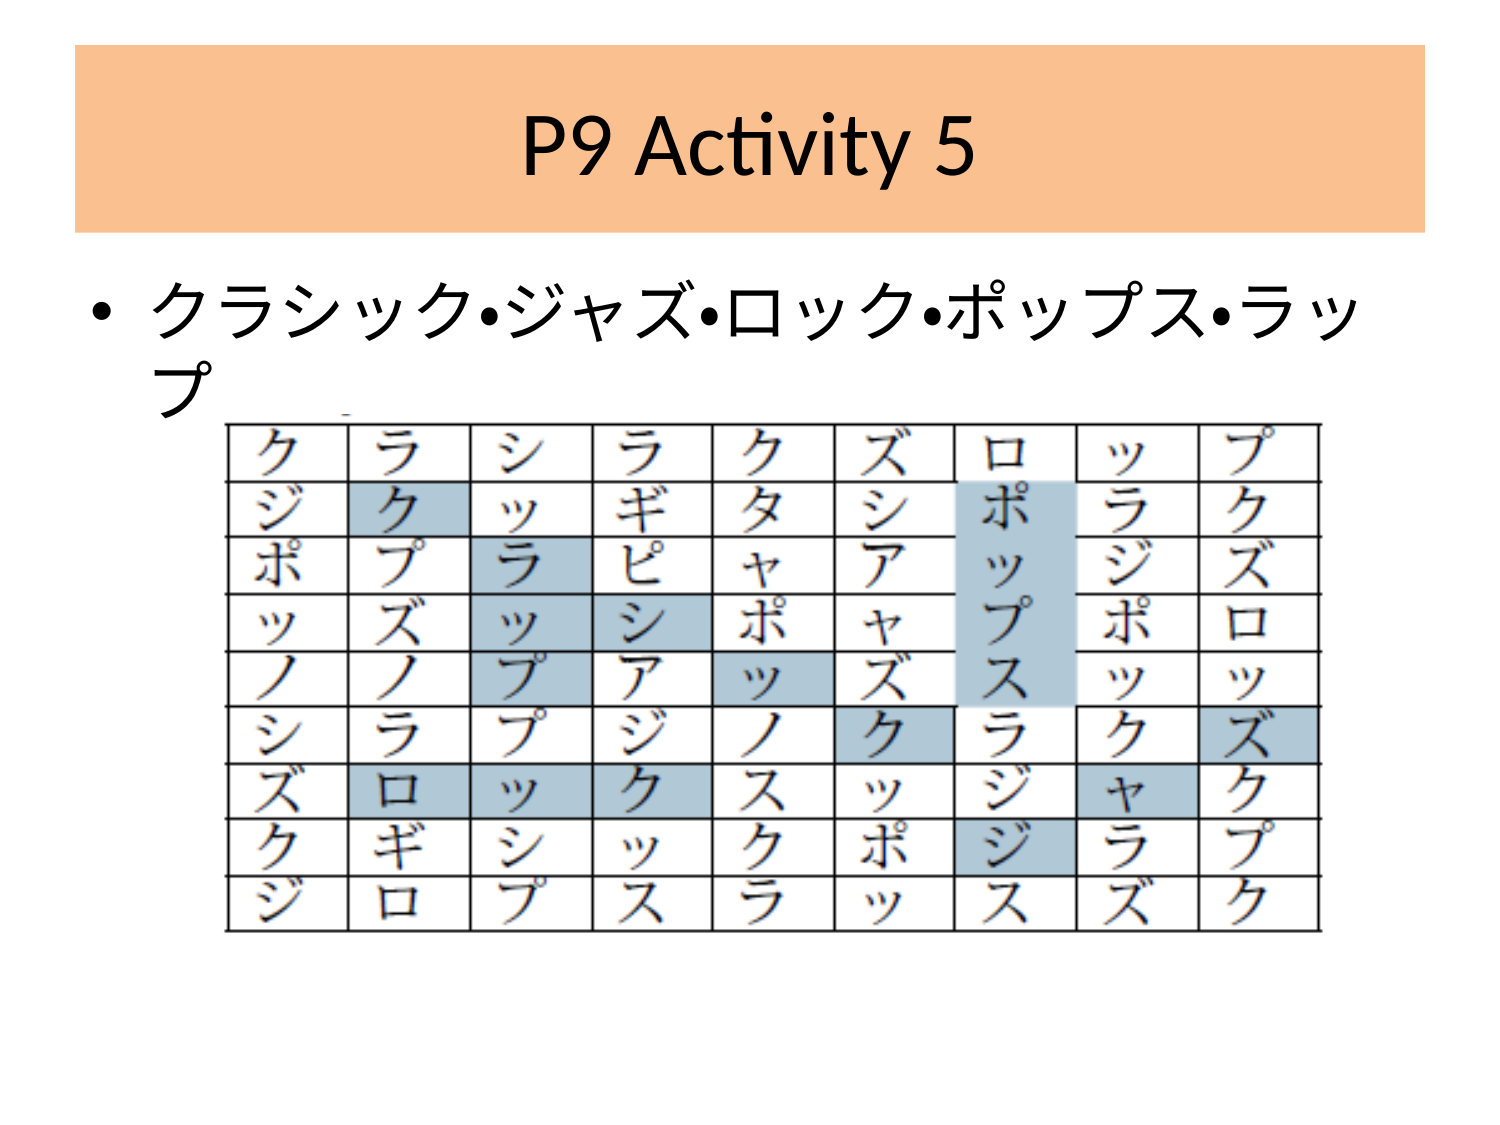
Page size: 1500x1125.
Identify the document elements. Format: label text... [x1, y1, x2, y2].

title P9 Activity 5 [75, 45, 1425, 233]
picture [203, 413, 1328, 948]
list クラシック・ジャズ・ロック・ポップス・ラップ [75, 262, 1425, 387]
